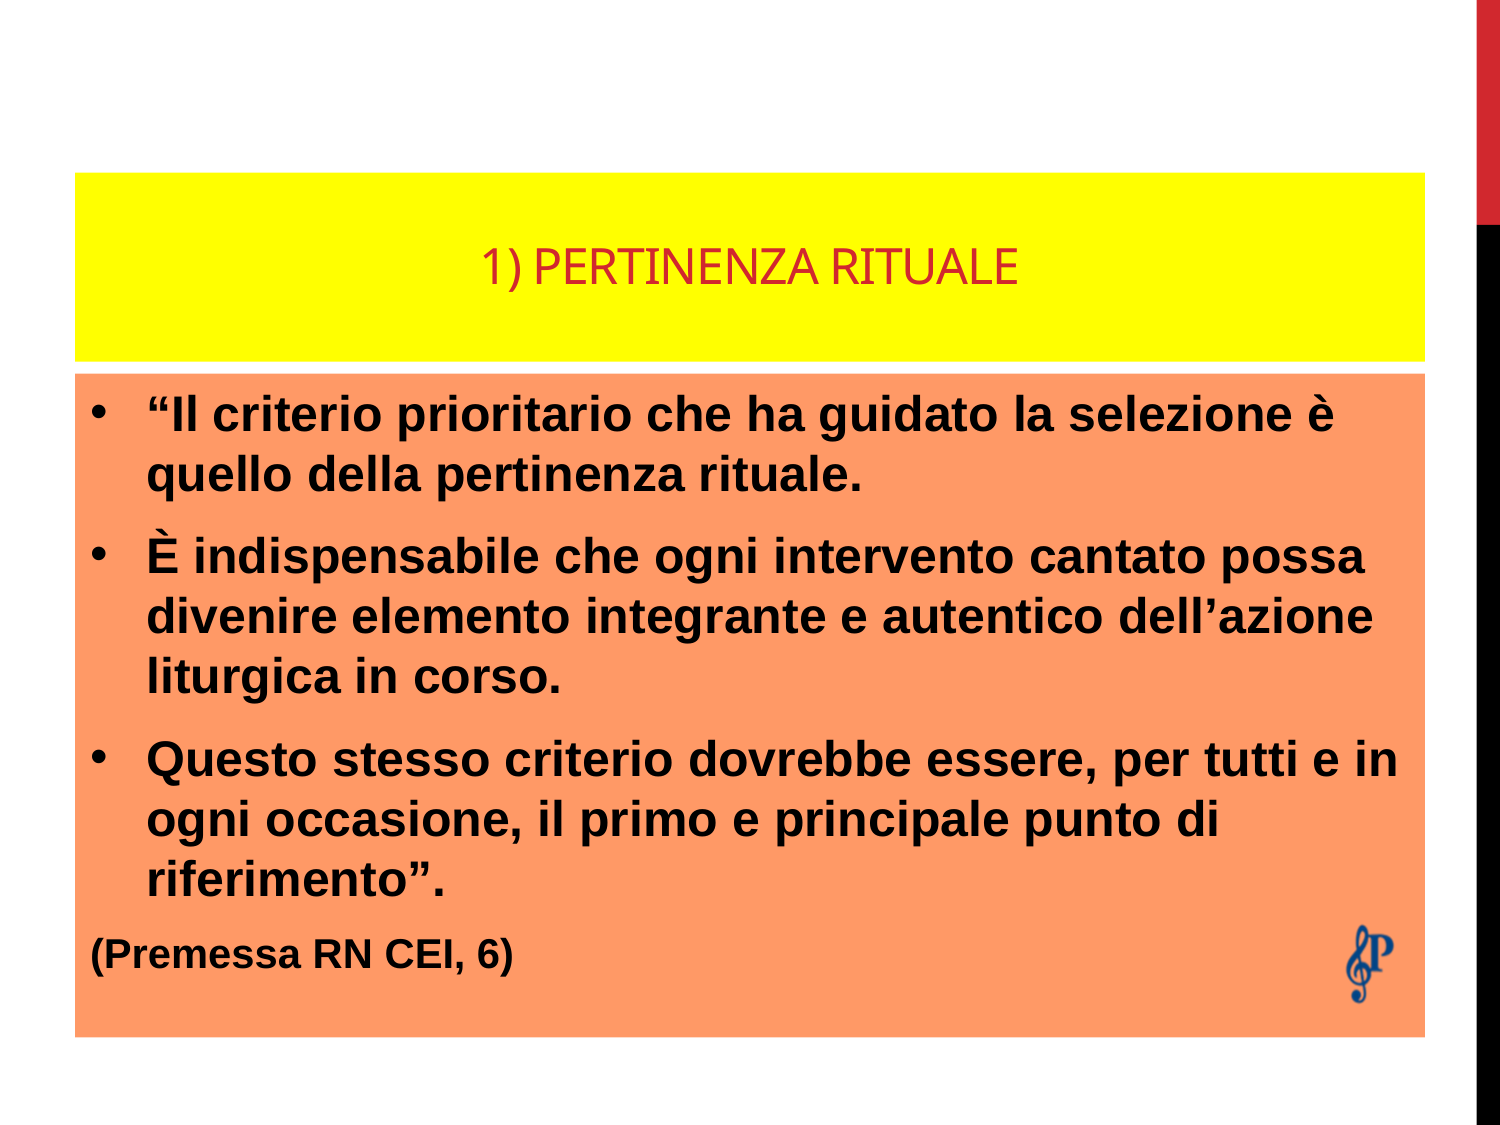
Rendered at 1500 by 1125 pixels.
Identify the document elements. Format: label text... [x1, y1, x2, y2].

picture [1328, 916, 1412, 1013]
list “Il criterio prioritario che ha guidato la selezione è quello della pertinenza rituale. È indispensabile che ogni intervento cantato possa divenire elemento integrante e autentico dell’azione liturgica in corso. Questo stesso criterio dovrebbe essere, per tutti e in ogni occasione, il primo e principale punto di riferimento”. (Premessa RN CEI, 6) [75, 373, 1425, 1038]
title 1) Pertinenza rituale [75, 172, 1425, 362]
